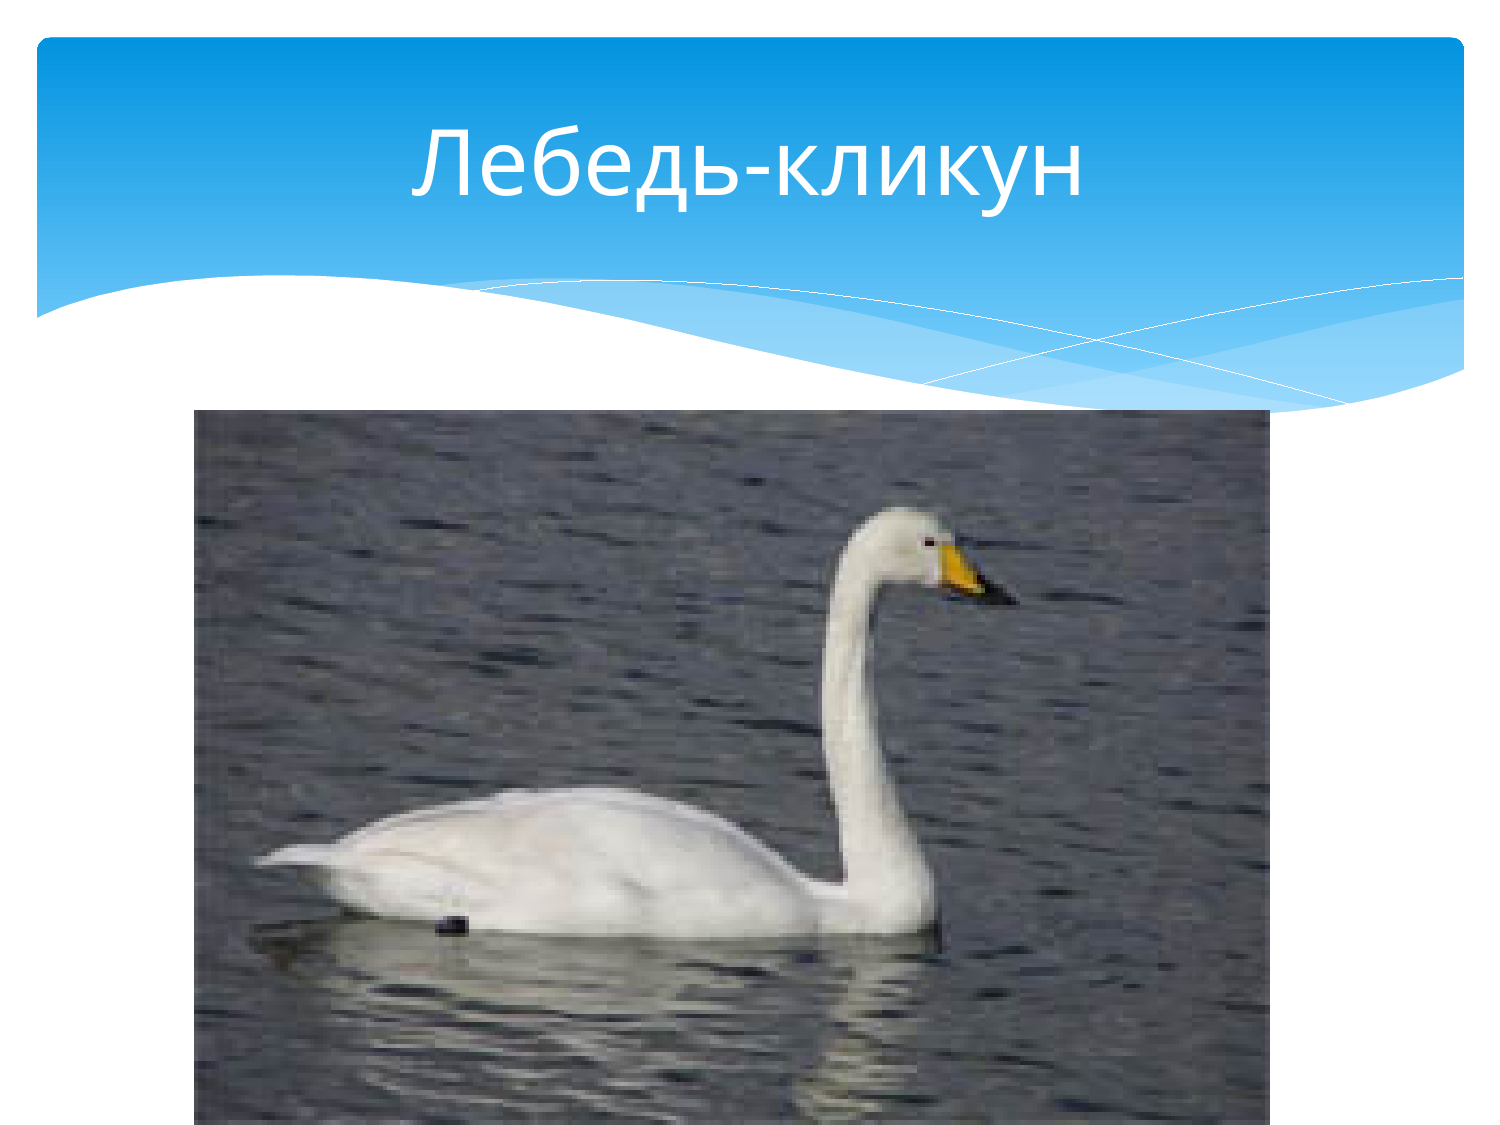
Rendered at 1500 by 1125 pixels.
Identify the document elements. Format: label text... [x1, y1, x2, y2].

picture [194, 410, 1270, 1125]
title Лебедь-кликун [75, 55, 1425, 261]
